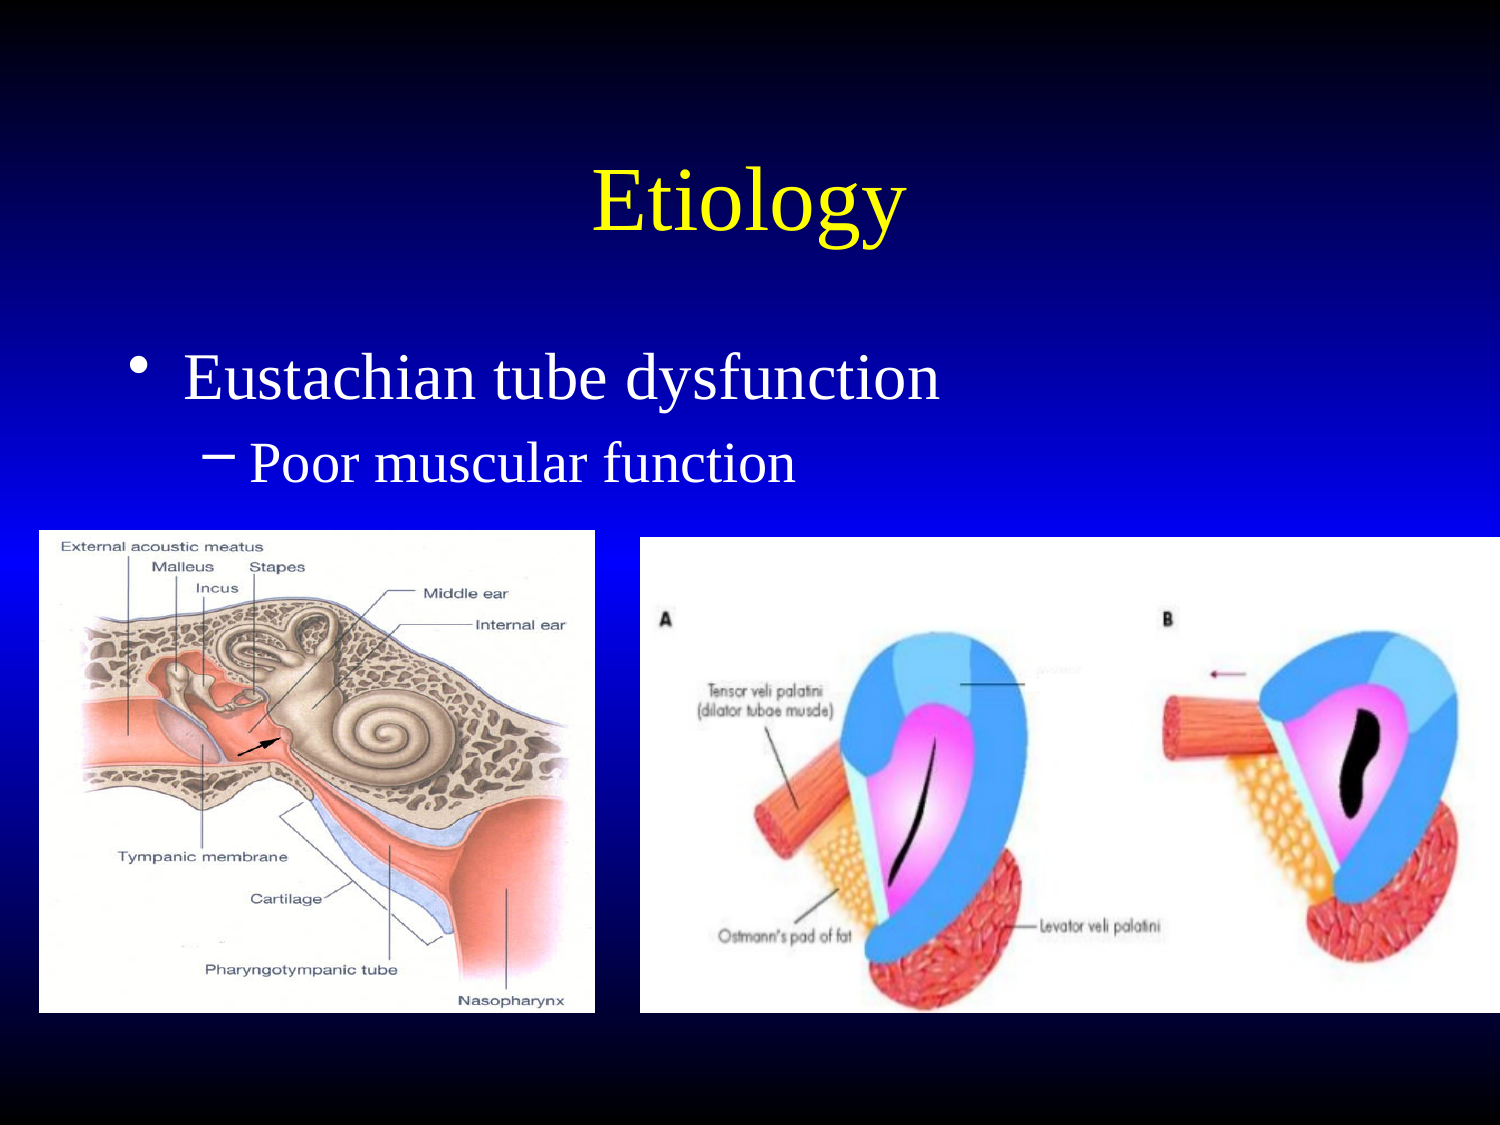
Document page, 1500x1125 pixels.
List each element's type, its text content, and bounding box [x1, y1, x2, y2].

title Etiology [112, 99, 1388, 288]
list Eustachian tube dysfunction Poor muscular function [112, 324, 1388, 1001]
picture [39, 529, 595, 1013]
picture [639, 537, 1500, 1013]
